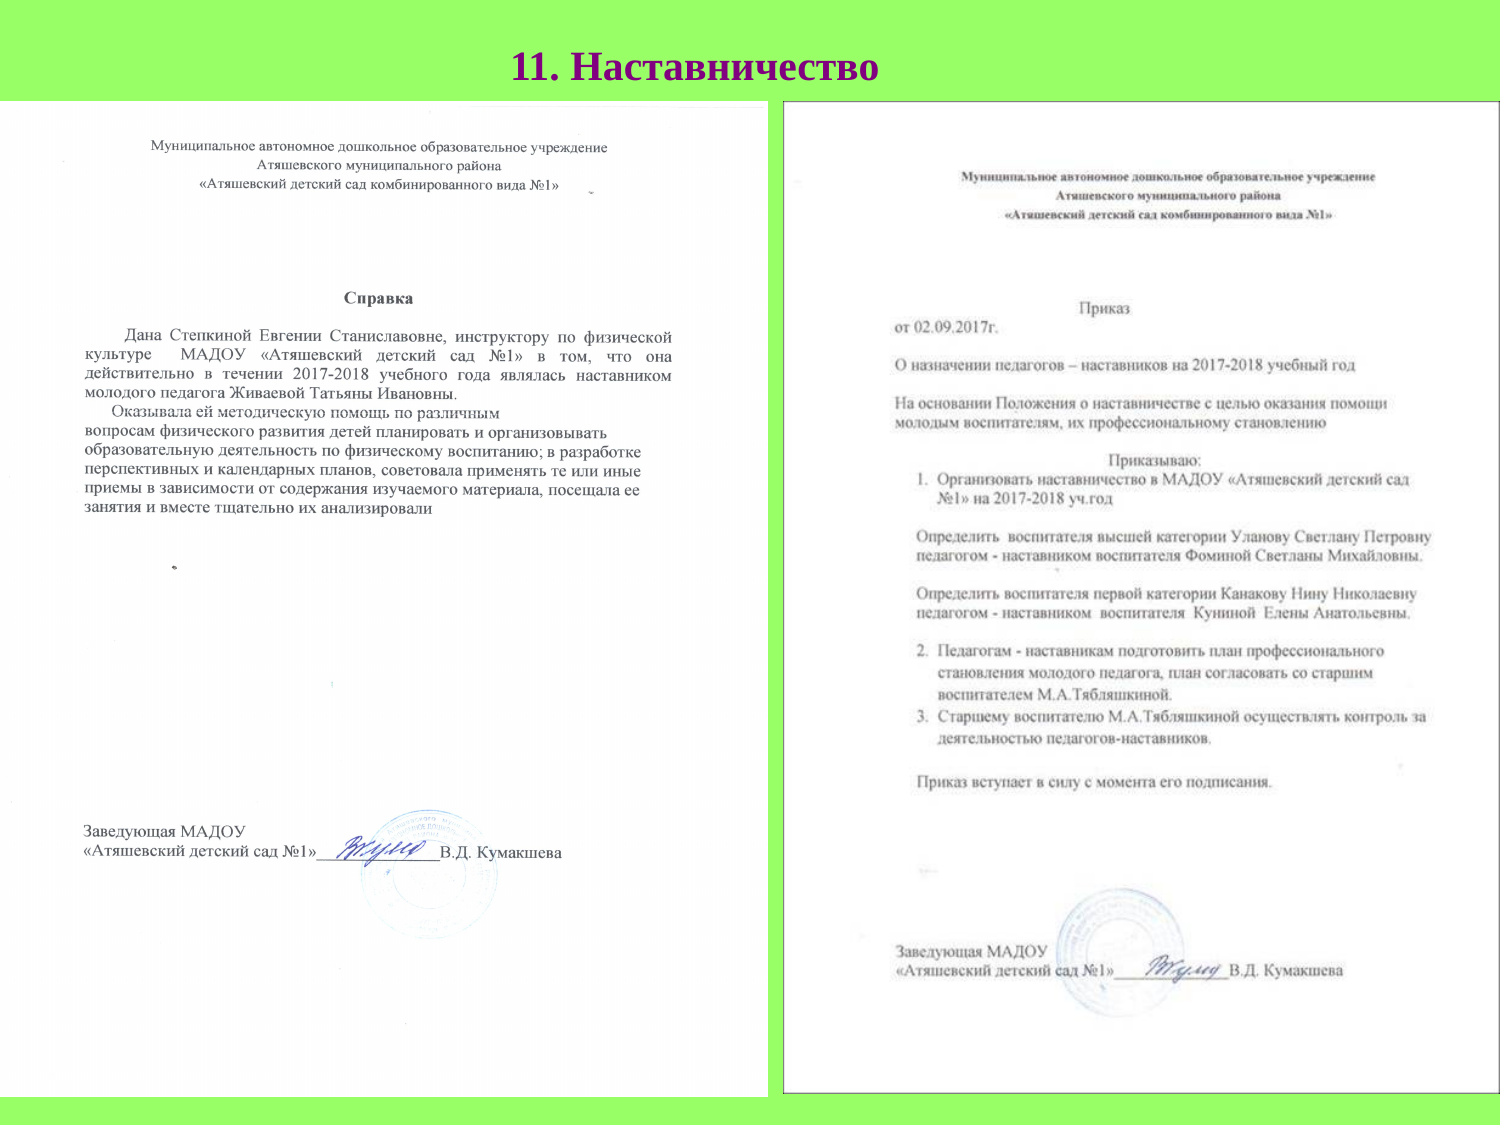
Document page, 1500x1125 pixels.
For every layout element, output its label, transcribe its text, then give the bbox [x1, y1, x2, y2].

picture [783, 101, 1500, 1095]
picture [0, 101, 769, 1098]
list 11. Наставничество [74, 30, 1426, 1002]
